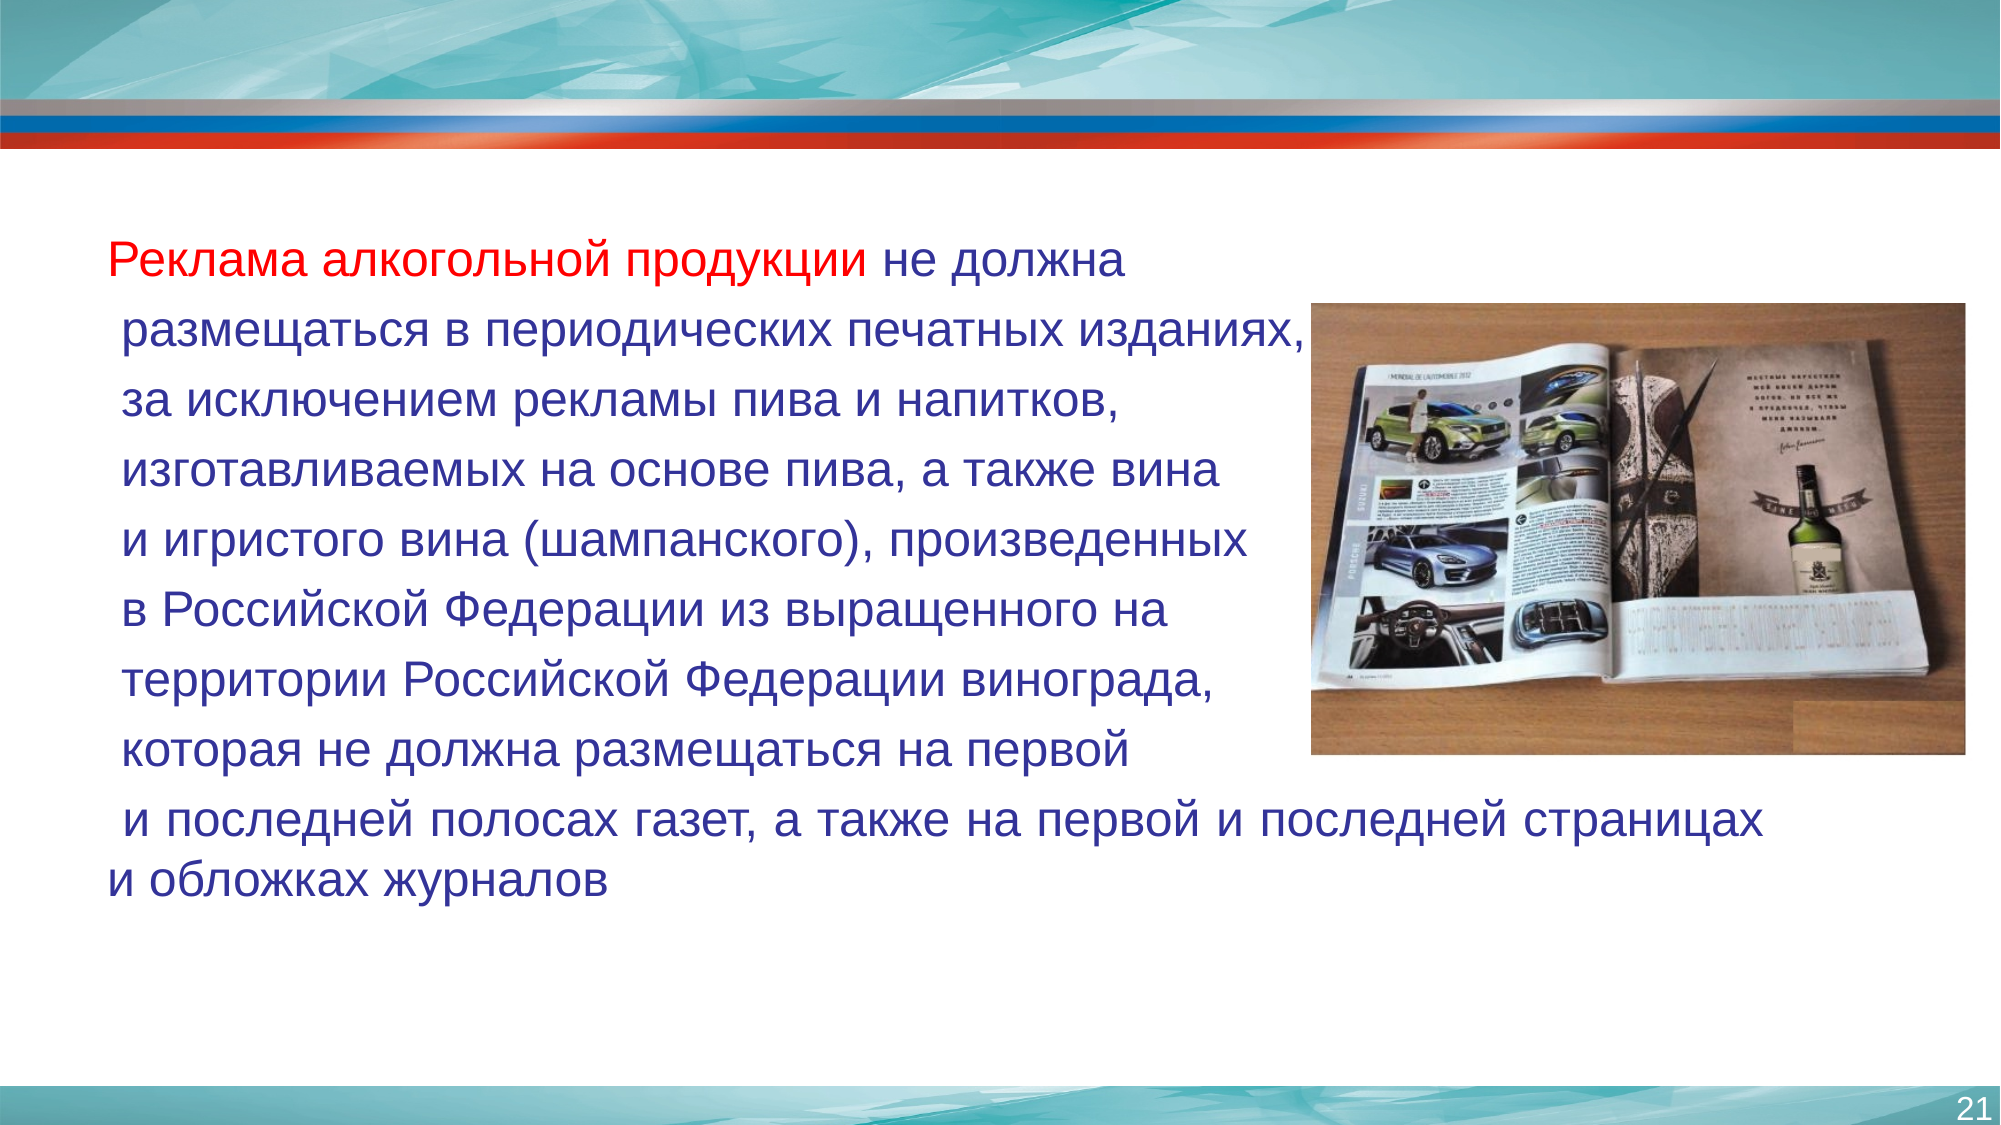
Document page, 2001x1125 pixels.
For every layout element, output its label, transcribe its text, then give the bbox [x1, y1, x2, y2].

picture [0, 0, 2000, 149]
slide_number 21 [1541, 1079, 2000, 1125]
list Реклама алкогольной продукции не должна размещаться в периодических печатных изданиях, за исключением рекламы пива и напитков, изготавливаемых на основе пива, а также вина и игристого вина (шампанского), произведенных в Российской Федерации из выращенного на территории Российской Федерации винограда, которая не должна размещаться на первой и последней полосах газет, а также на первой и последней страницах и обложках журналов [92, 148, 1780, 976]
picture [1311, 303, 2000, 763]
picture [0, 1086, 1541, 1125]
